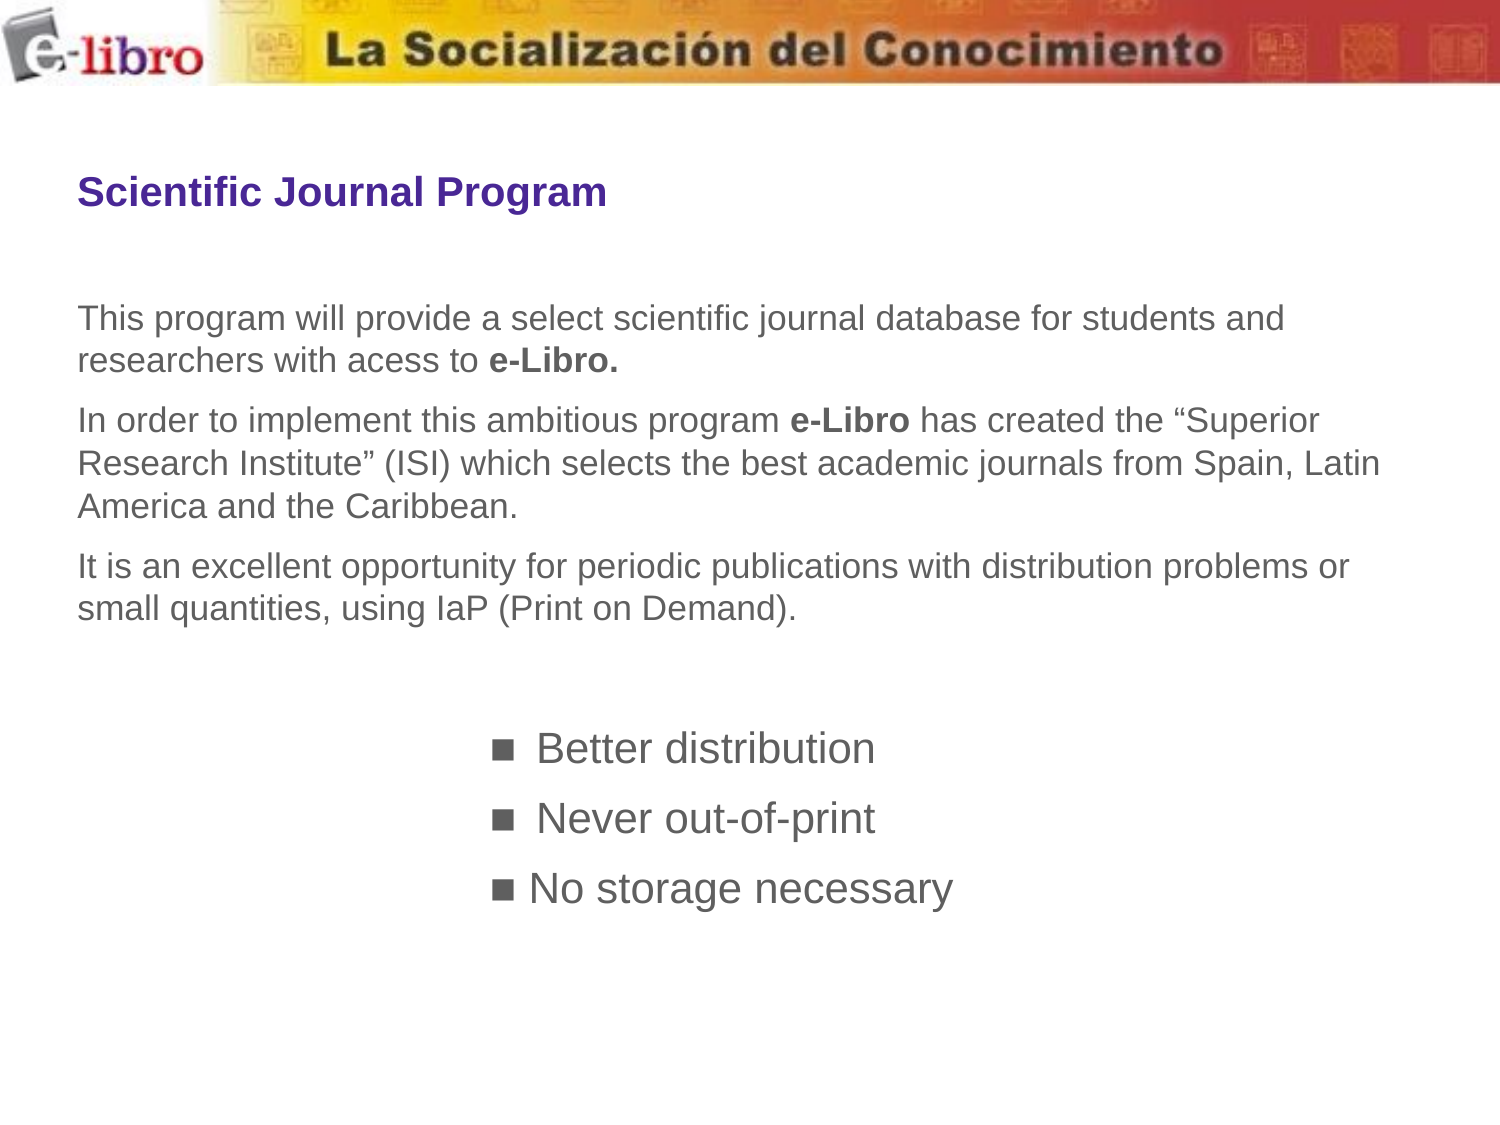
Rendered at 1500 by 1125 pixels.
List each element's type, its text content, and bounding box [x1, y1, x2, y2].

text_box This program will provide a select scientific journal database for students and researchers with acess to e-Libro. In order to implement this ambitious program e-Libro has created the “Superior Research Institute” (ISI) which selects the best academic journals from Spain, Latin America and the Caribbean. It is an excellent opportunity for periodic publications with distribution problems or small quantities, using IaP (Print on Demand). [62, 287, 1463, 636]
picture [0, 0, 1500, 86]
text_box Scientific Journal Program [62, 157, 623, 223]
text_box ■ Better distribution ■ Never out-of-print ■ No storage necessary [474, 712, 1038, 920]
